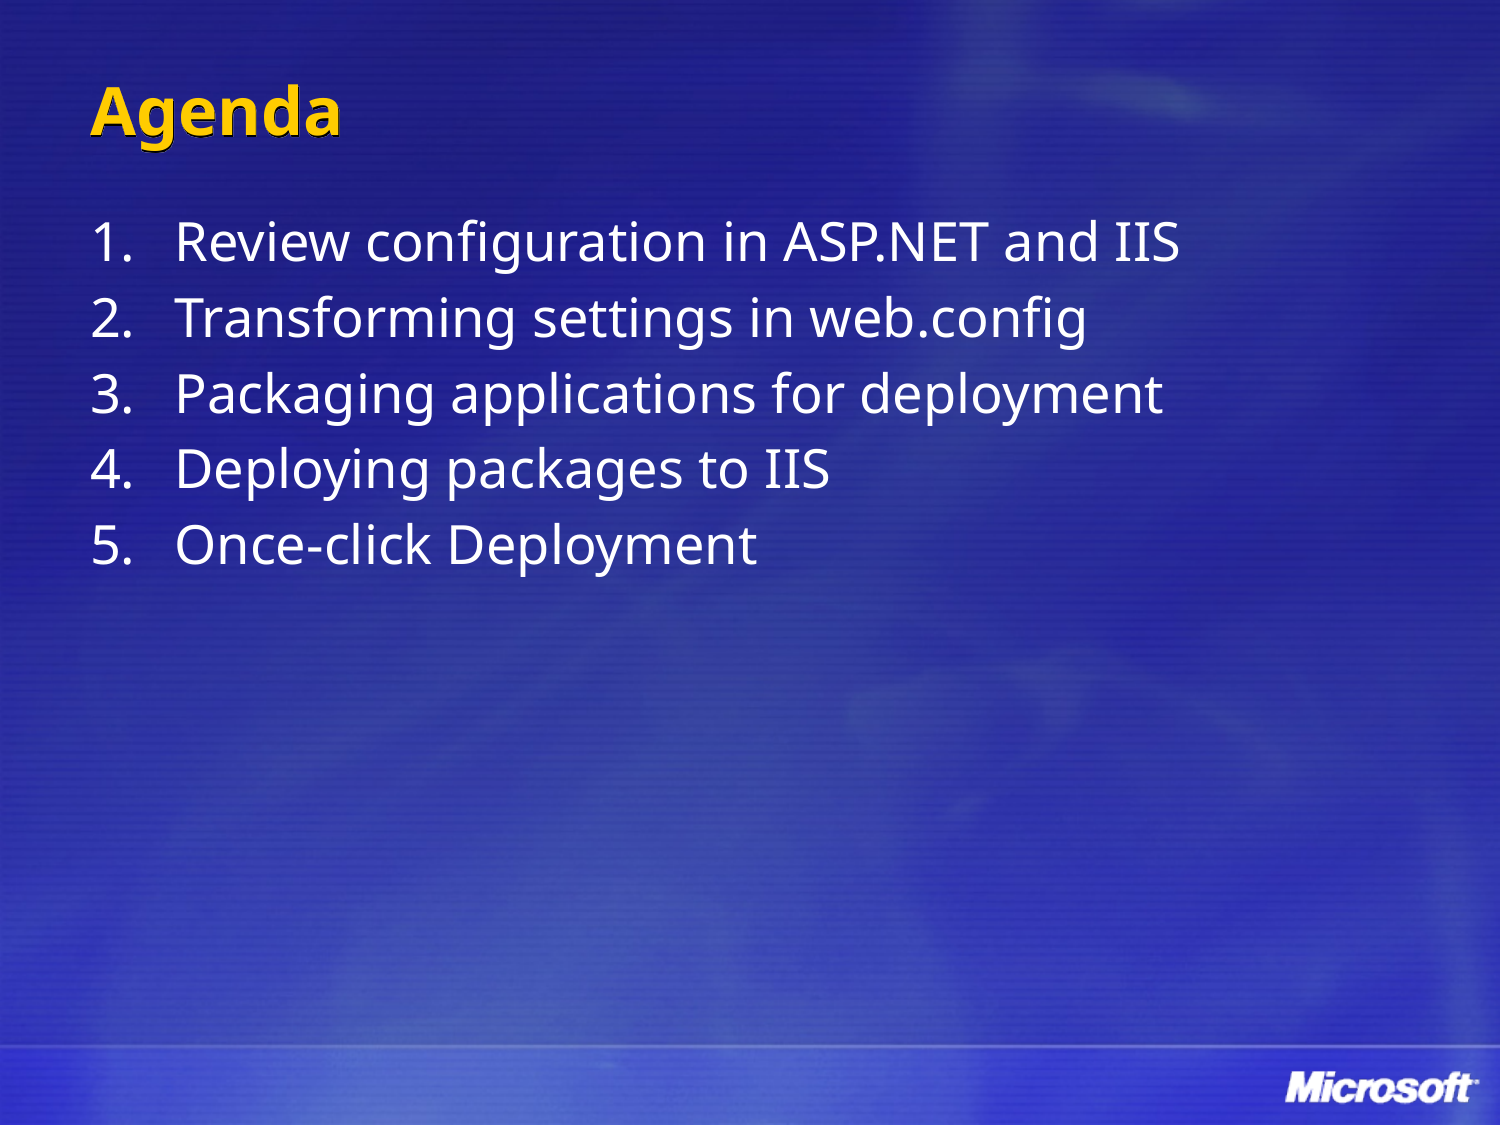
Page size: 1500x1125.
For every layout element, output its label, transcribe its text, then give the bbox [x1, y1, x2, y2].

picture [0, 0, 1500, 1125]
title Agenda [74, 14, 1426, 199]
list Review configuration in ASP.NET and IIS Transforming settings in web.config Packaging applications for deployment Deploying packages to IIS Once-click Deployment [74, 199, 1426, 1026]
